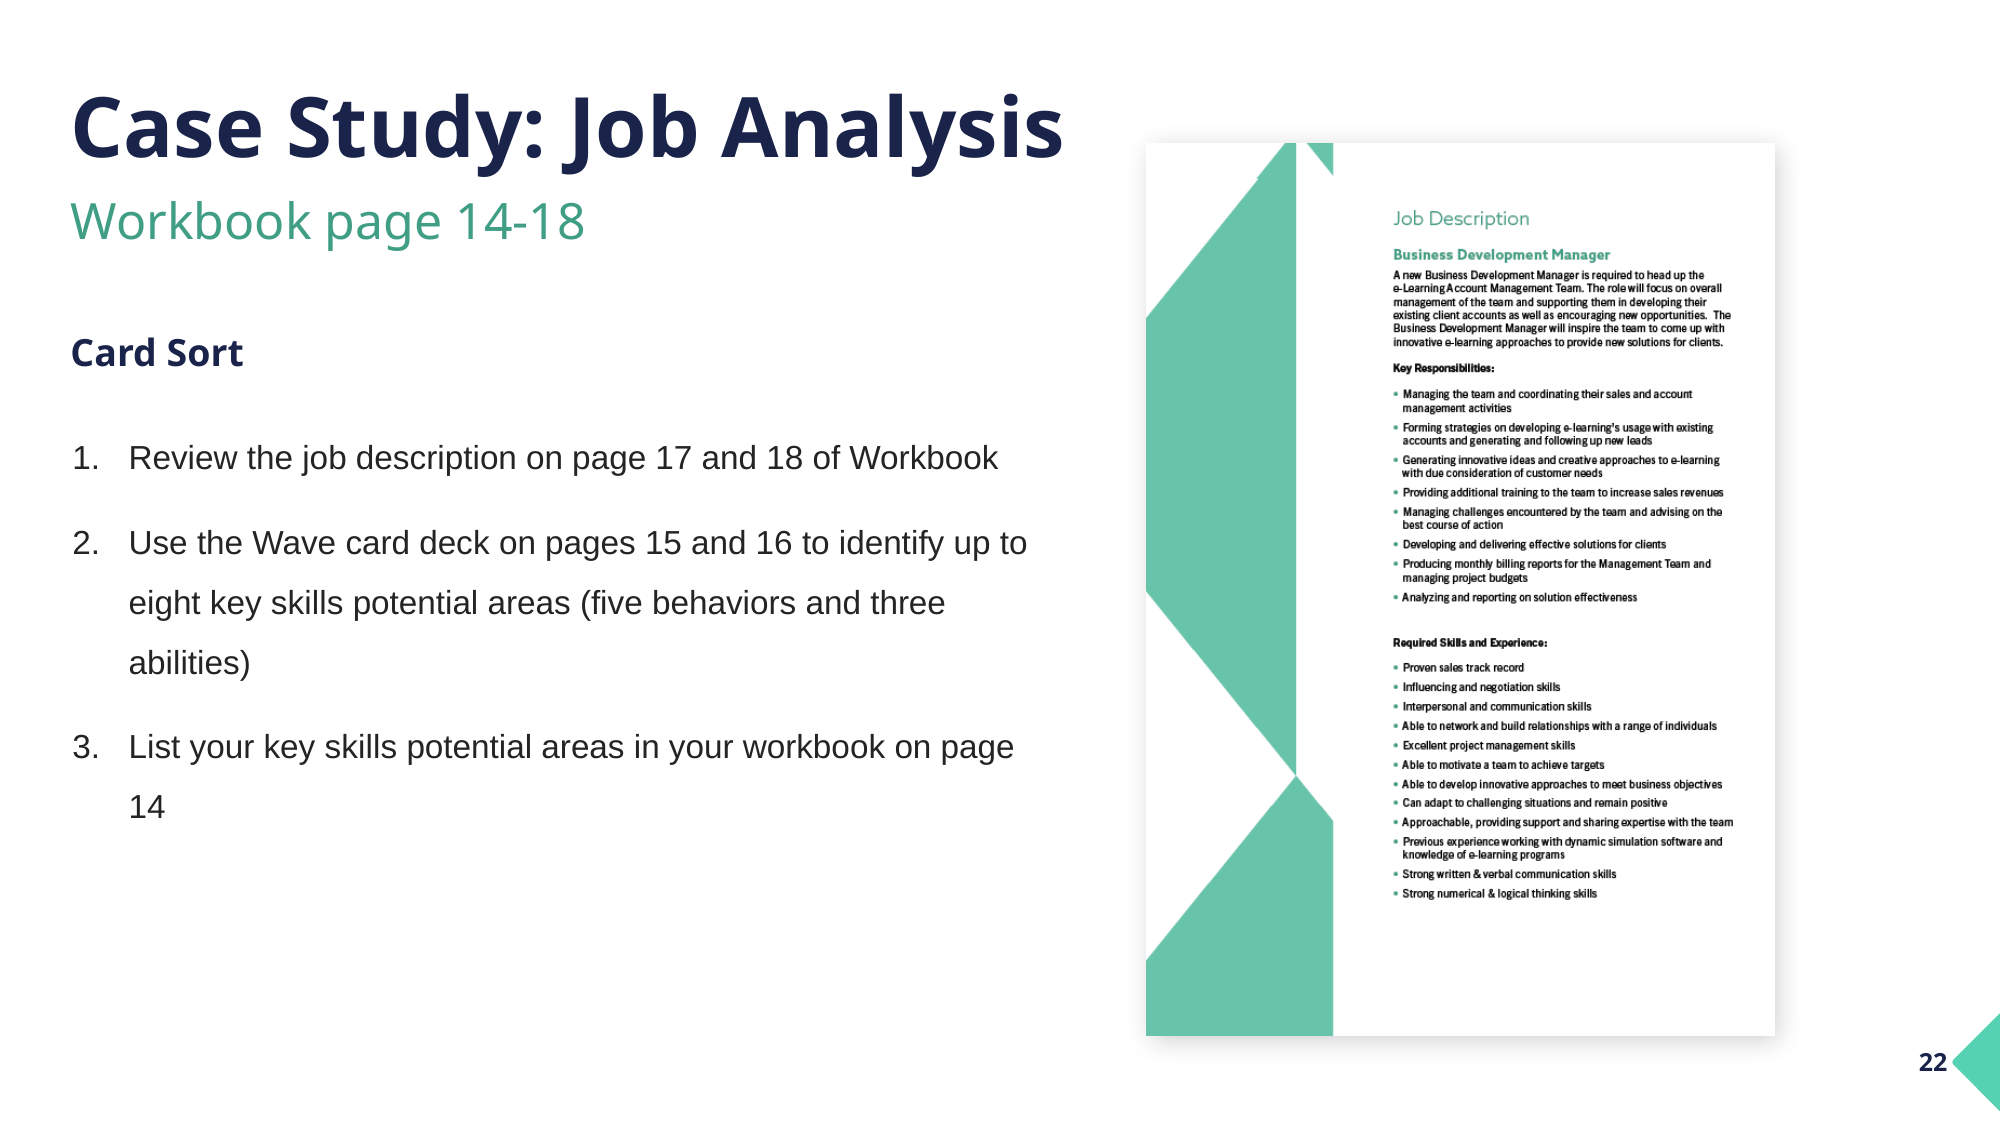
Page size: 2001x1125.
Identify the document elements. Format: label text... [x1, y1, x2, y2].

title Case Study: Job Analysis [55, 71, 1781, 189]
text_box Card Sort [55, 321, 540, 382]
text_box Review the job description on page 17 and 18 of Workbook Use the Wave card deck on pages 15 and 16 to identify up to eight key skills potential areas (five behaviors and three abilities) List your key skills potential areas in your workbook on page 14 [29, 412, 1057, 900]
list Workbook page 14-18 [55, 189, 1138, 265]
picture [1146, 143, 1775, 1036]
